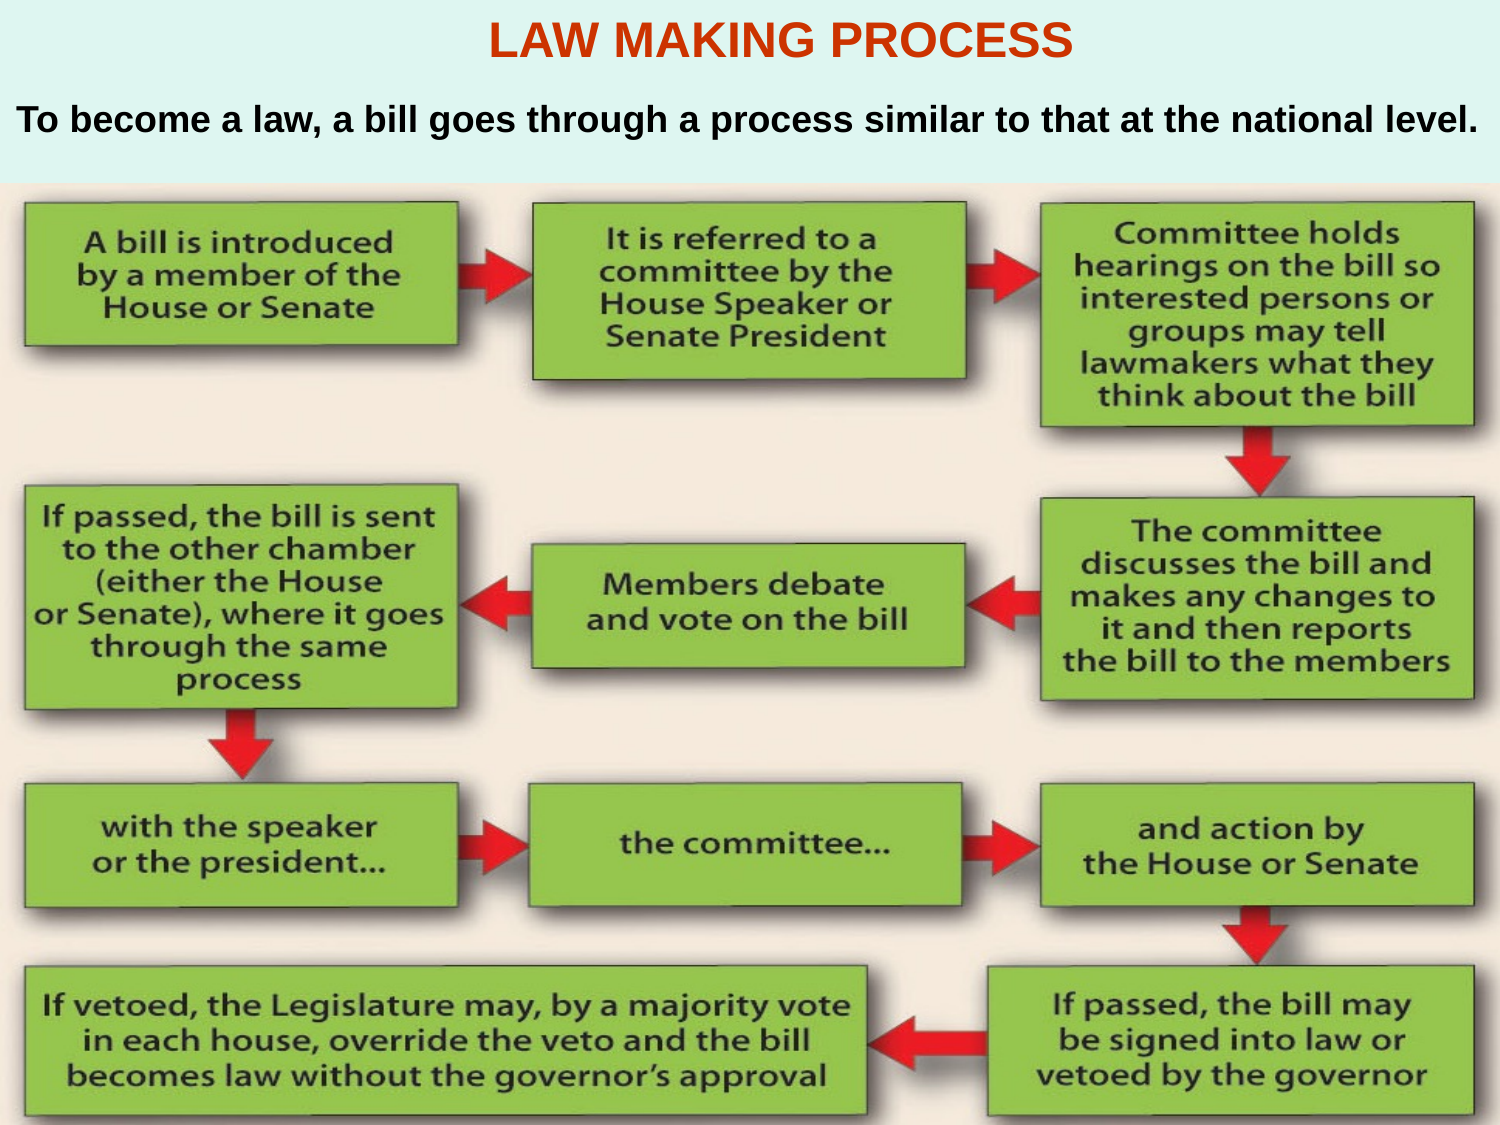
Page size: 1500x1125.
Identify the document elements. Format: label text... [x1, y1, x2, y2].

text_box LAW MAKING PROCESS [287, 0, 1275, 75]
picture [0, 182, 1500, 1125]
text_box To become a law, a bill goes through a process similar to that at the national level. [1, 87, 1499, 148]
